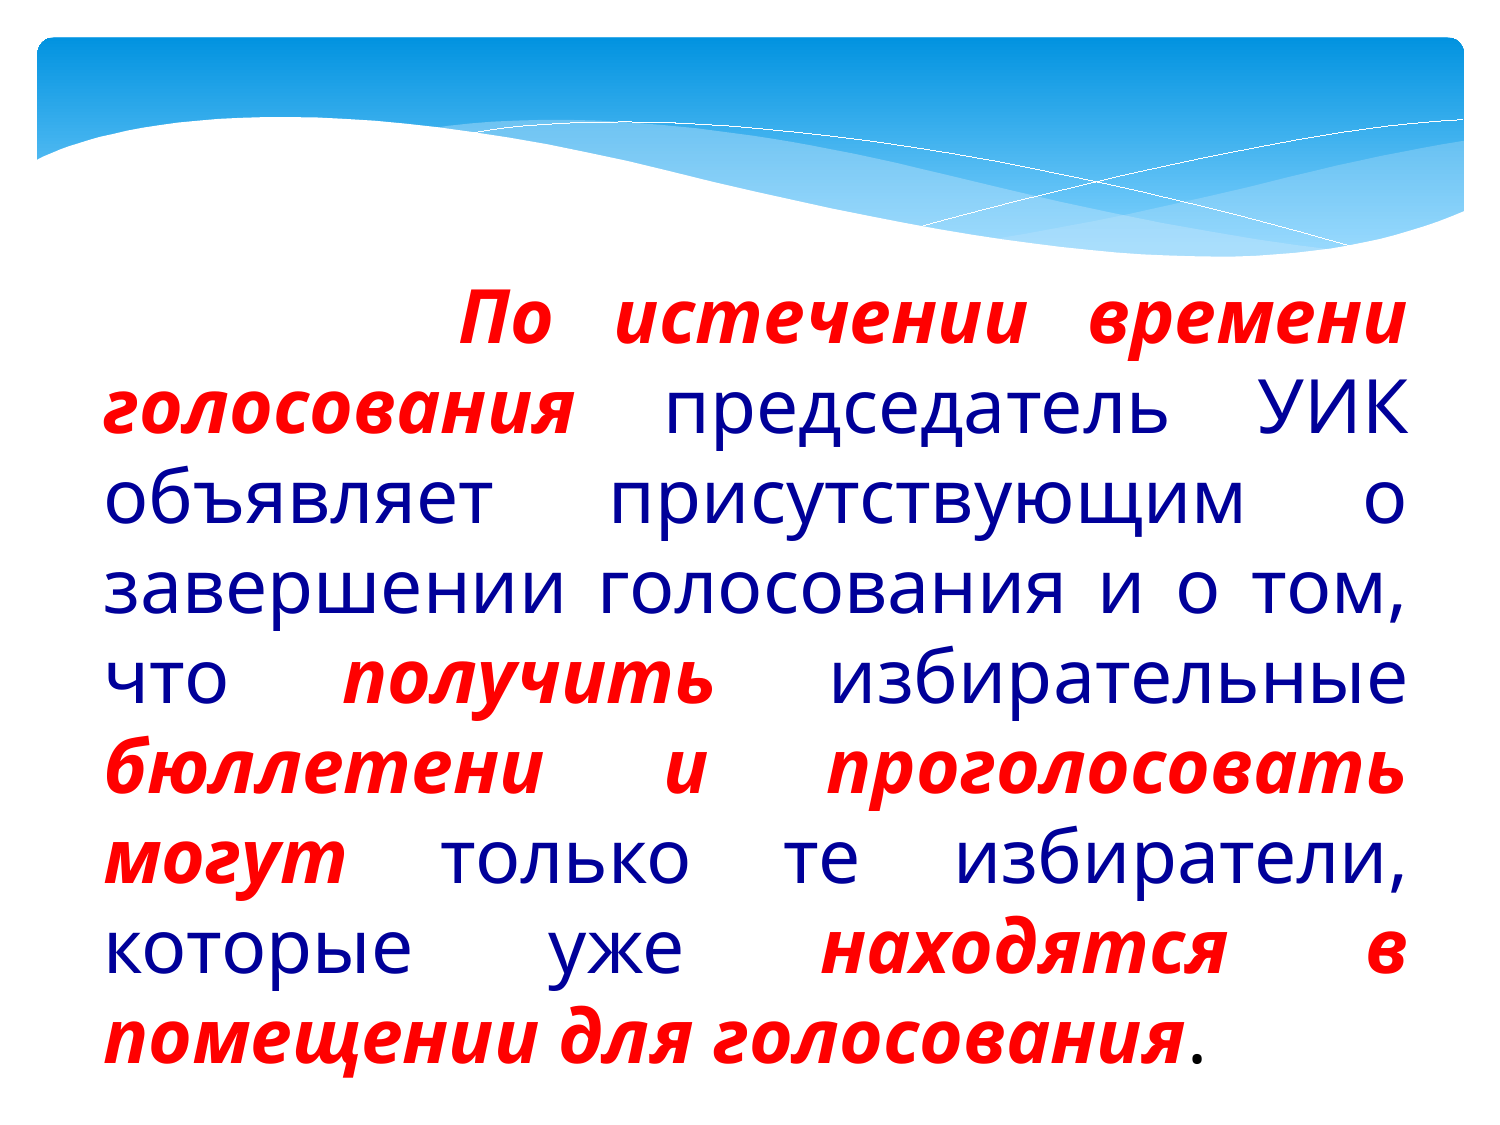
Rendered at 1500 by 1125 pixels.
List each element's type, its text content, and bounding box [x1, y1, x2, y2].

text_box По истечении времени голосования председатель УИК объявляет присутствующим о завершении голосования и о том, что получить избирательные бюллетени и проголосовать могут только те избиратели, которые уже находятся в помещении для голосования. [88, 260, 1424, 1086]
